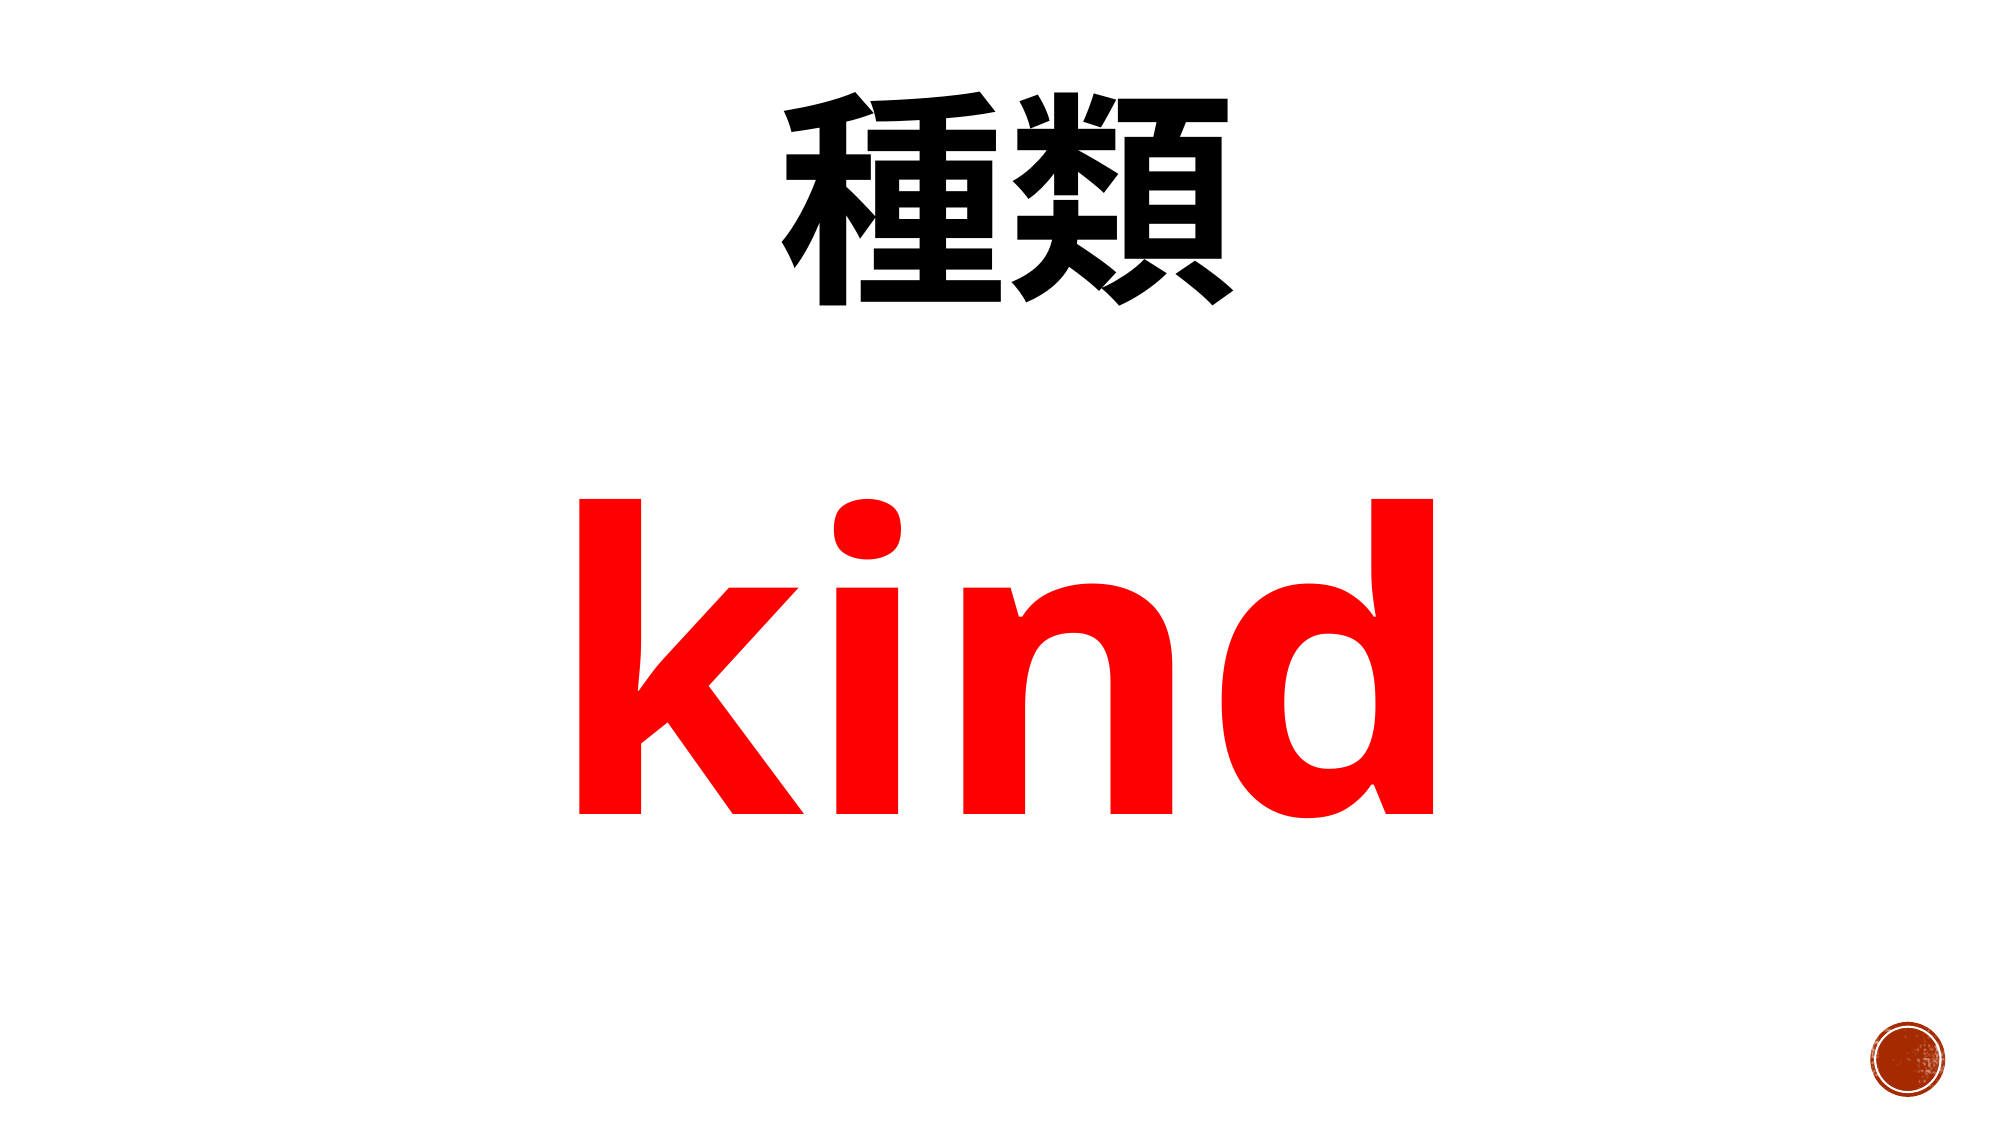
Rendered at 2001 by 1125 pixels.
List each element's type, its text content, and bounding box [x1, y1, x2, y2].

list kind [46, 348, 1968, 1013]
title 種類 [46, 79, 1968, 344]
